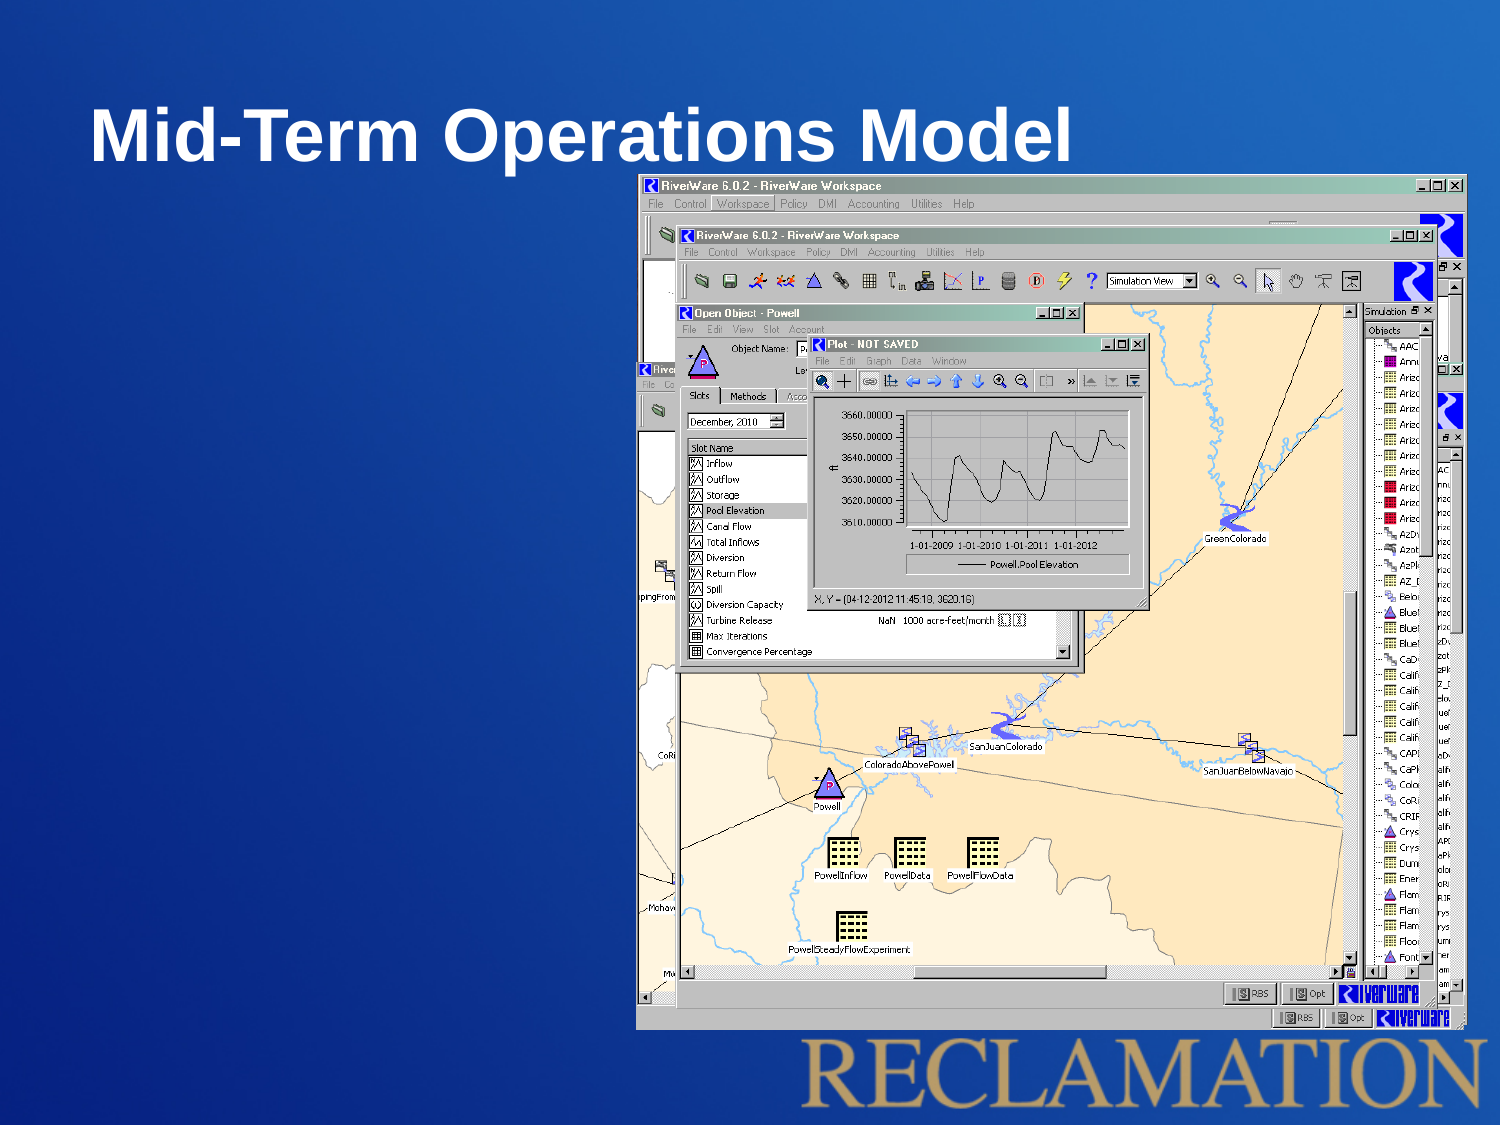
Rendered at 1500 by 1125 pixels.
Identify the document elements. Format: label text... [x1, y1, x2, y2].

text_box Mid-Term Operations Model [74, 37, 1425, 225]
picture [0, 0, 1500, 1125]
